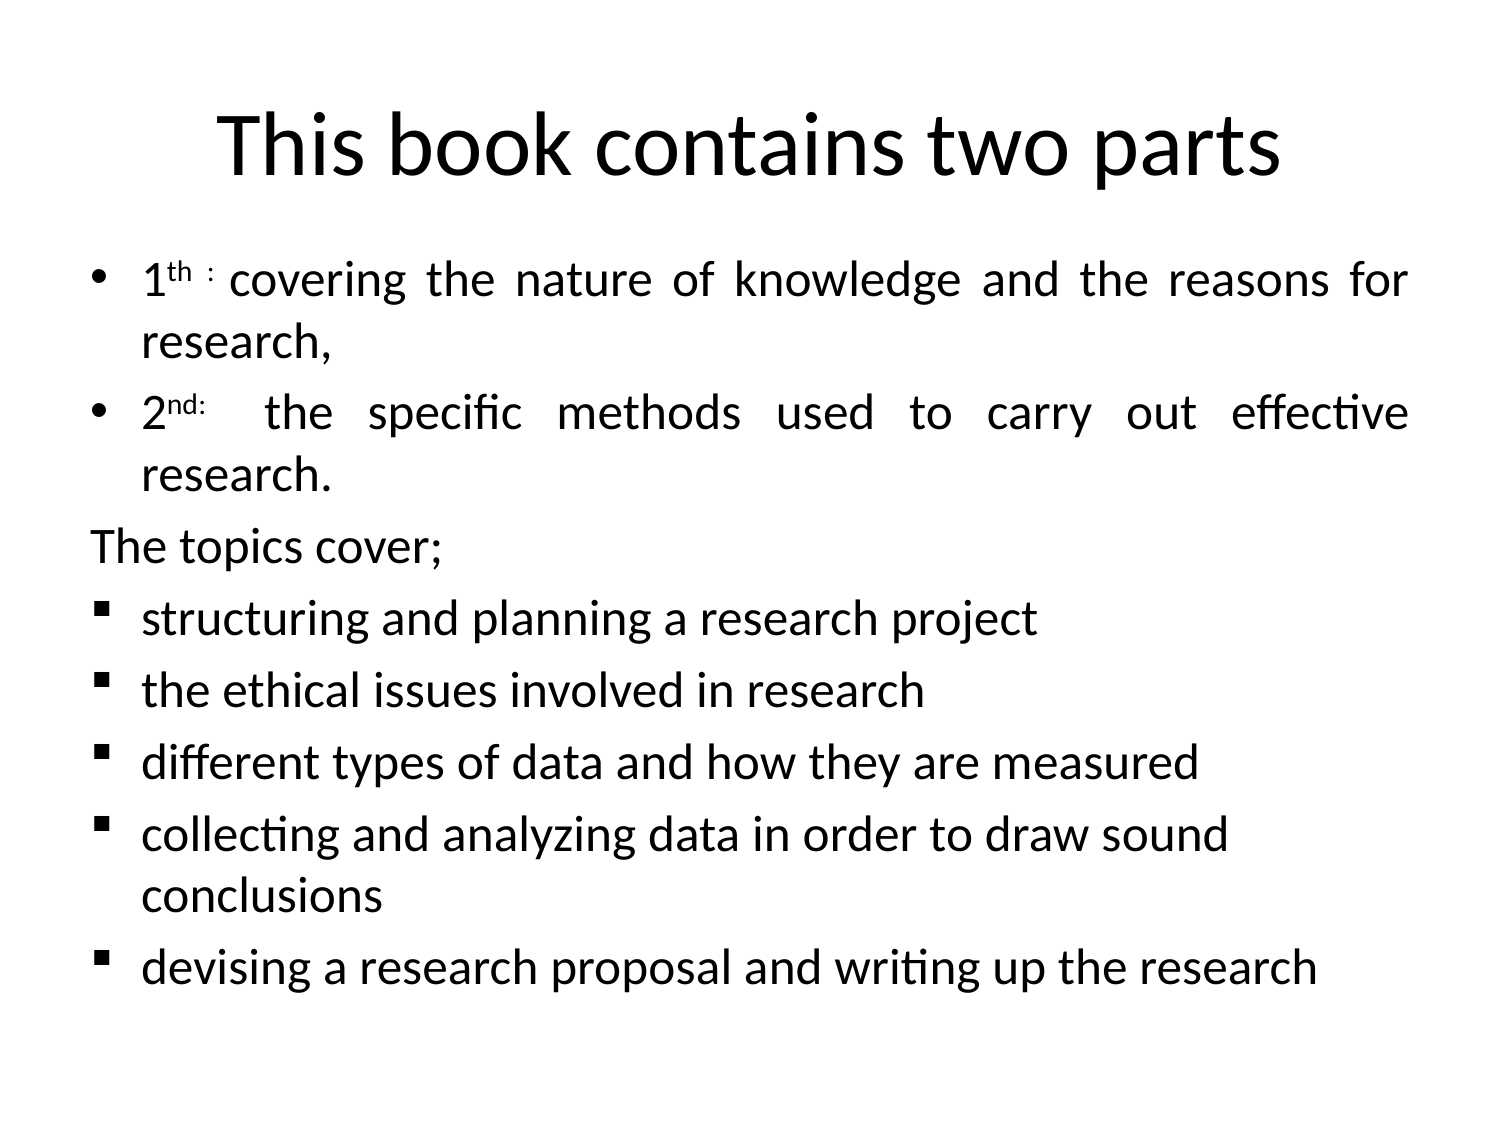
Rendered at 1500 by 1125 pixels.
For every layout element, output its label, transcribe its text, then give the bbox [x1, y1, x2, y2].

list 1th : covering the nature of knowledge and the reasons for research, 2nd: the specific methods used to carry out effective research. The topics cover; structuring and planning a research project the ethical issues involved in research different types of data and how they are measured collecting and analyzing data in order to draw sound conclusions devising a research proposal and writing up the research [75, 237, 1425, 1005]
title This book contains two parts [75, 45, 1425, 233]
